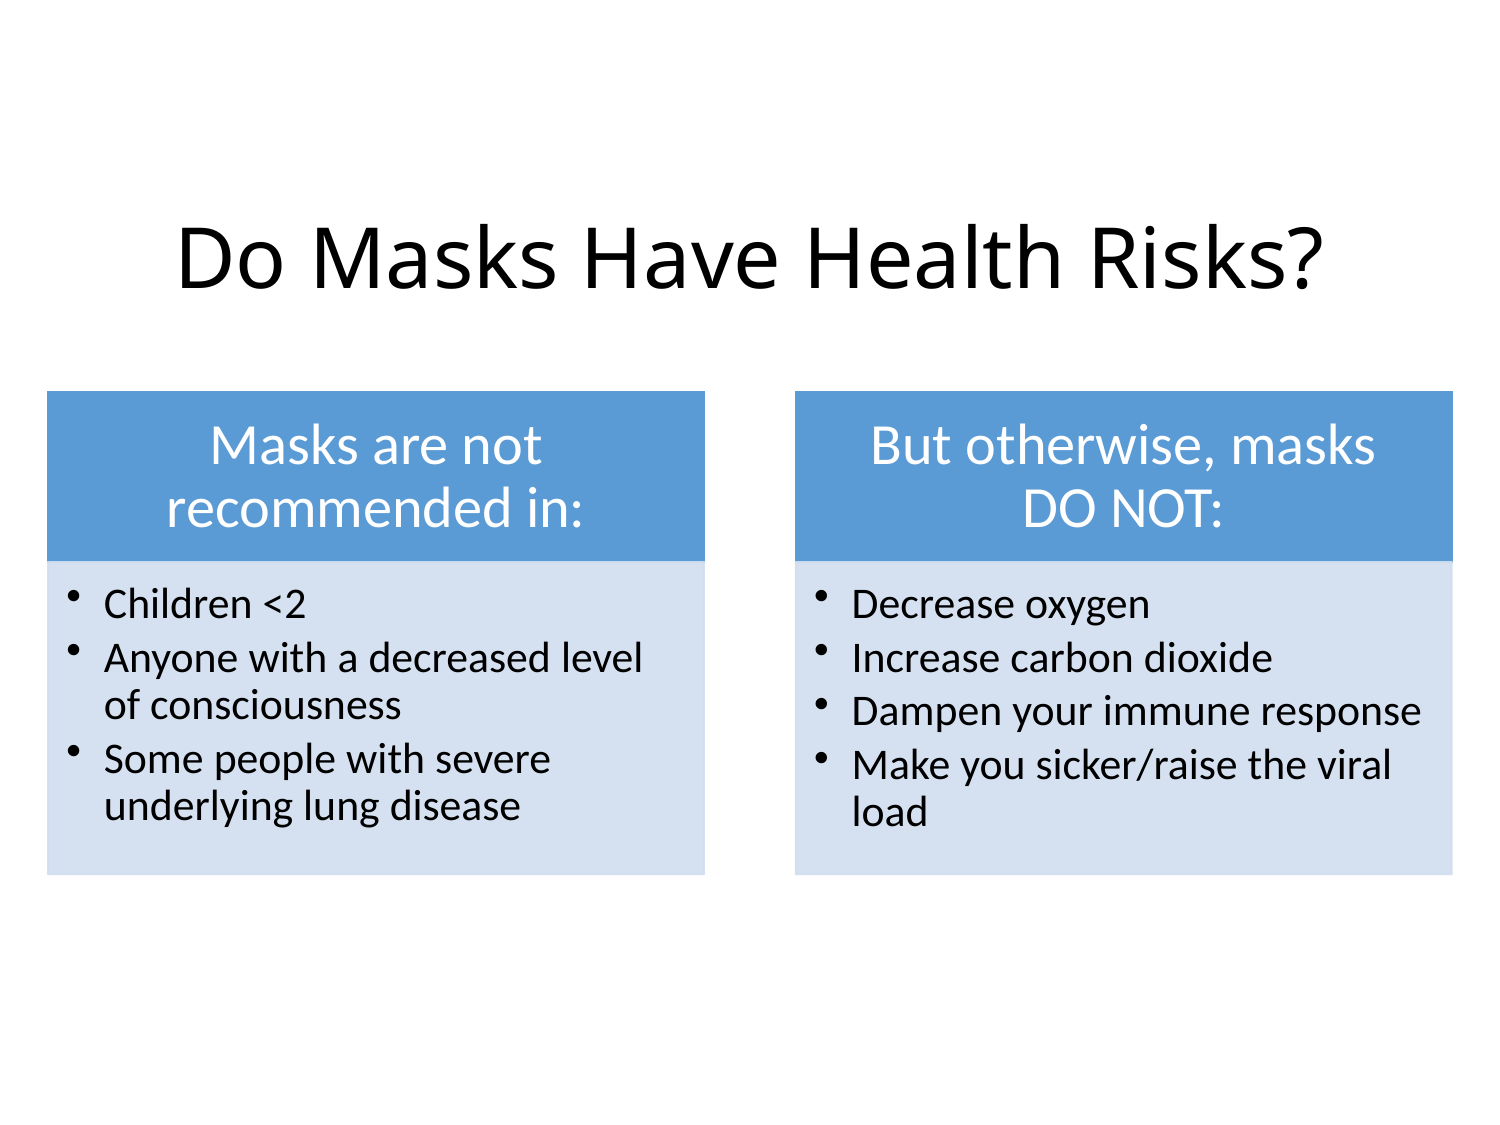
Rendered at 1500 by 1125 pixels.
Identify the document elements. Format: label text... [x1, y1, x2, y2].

title Do Masks Have Health Risks? [48, 180, 1452, 344]
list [48, 365, 1452, 901]
